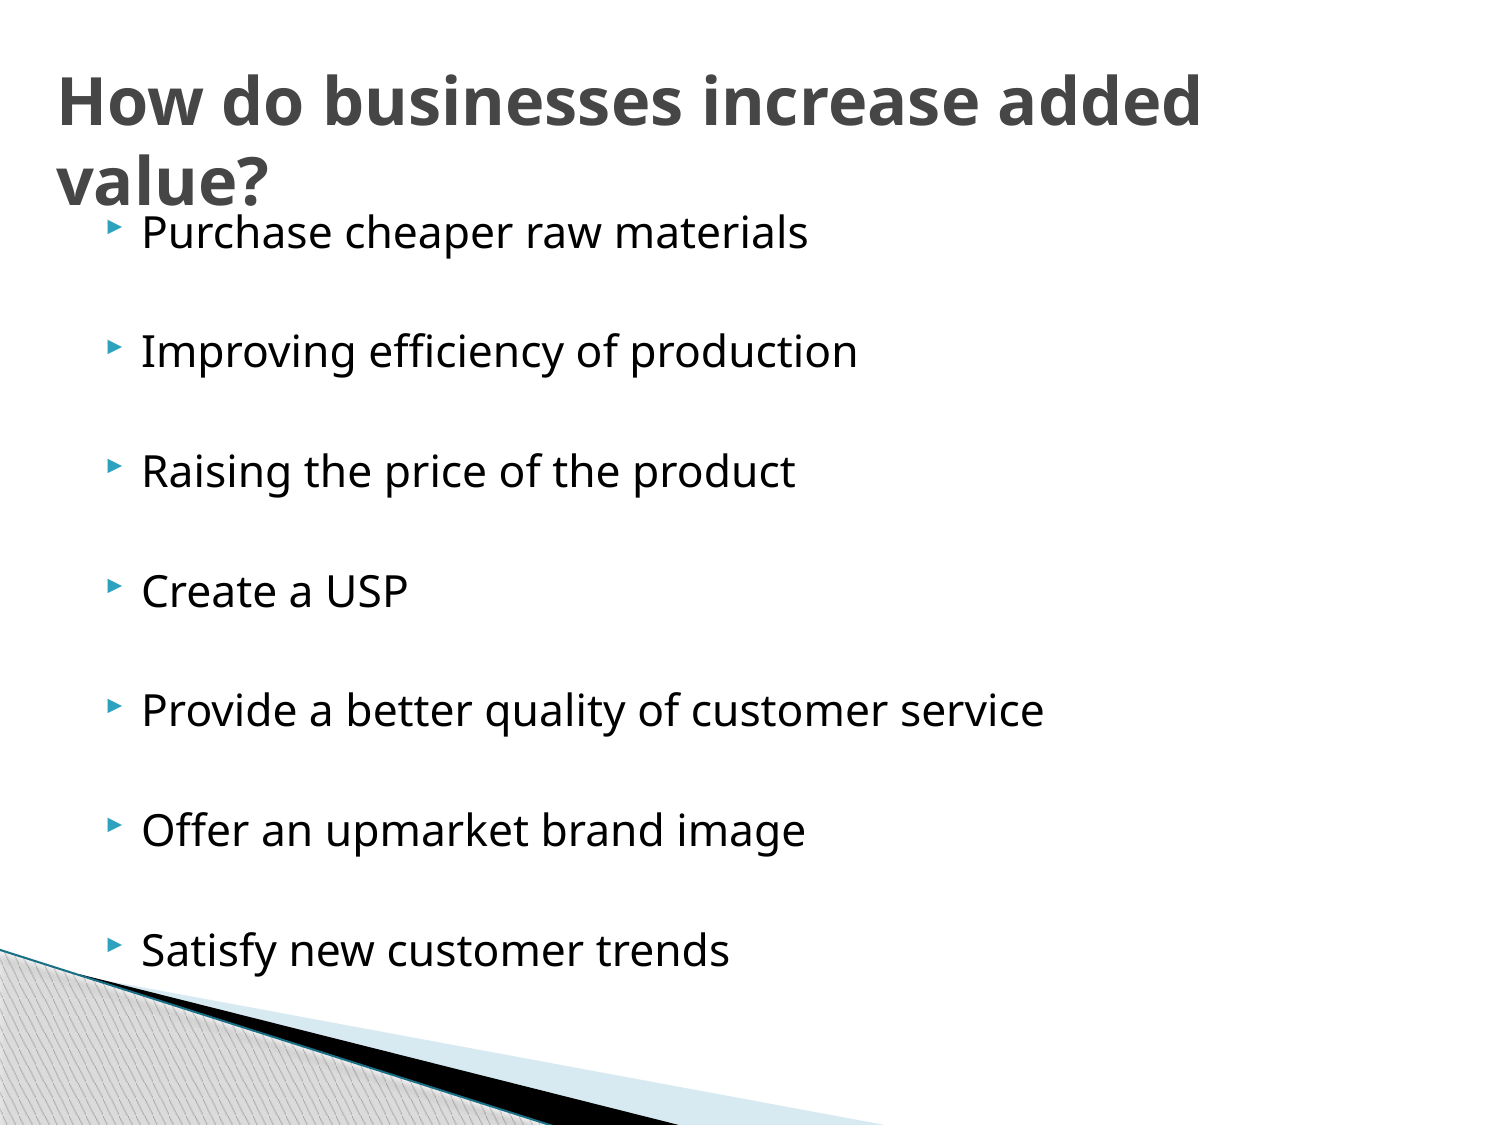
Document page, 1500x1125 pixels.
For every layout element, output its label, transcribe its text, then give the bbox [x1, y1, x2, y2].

title How do businesses increase added value? [41, 45, 1447, 233]
list Purchase cheaper raw materials Improving efficiency of production Raising the price of the product Create a USP Provide a better quality of customer service Offer an upmarket brand image Satisfy new customer trends [75, 233, 1425, 986]
